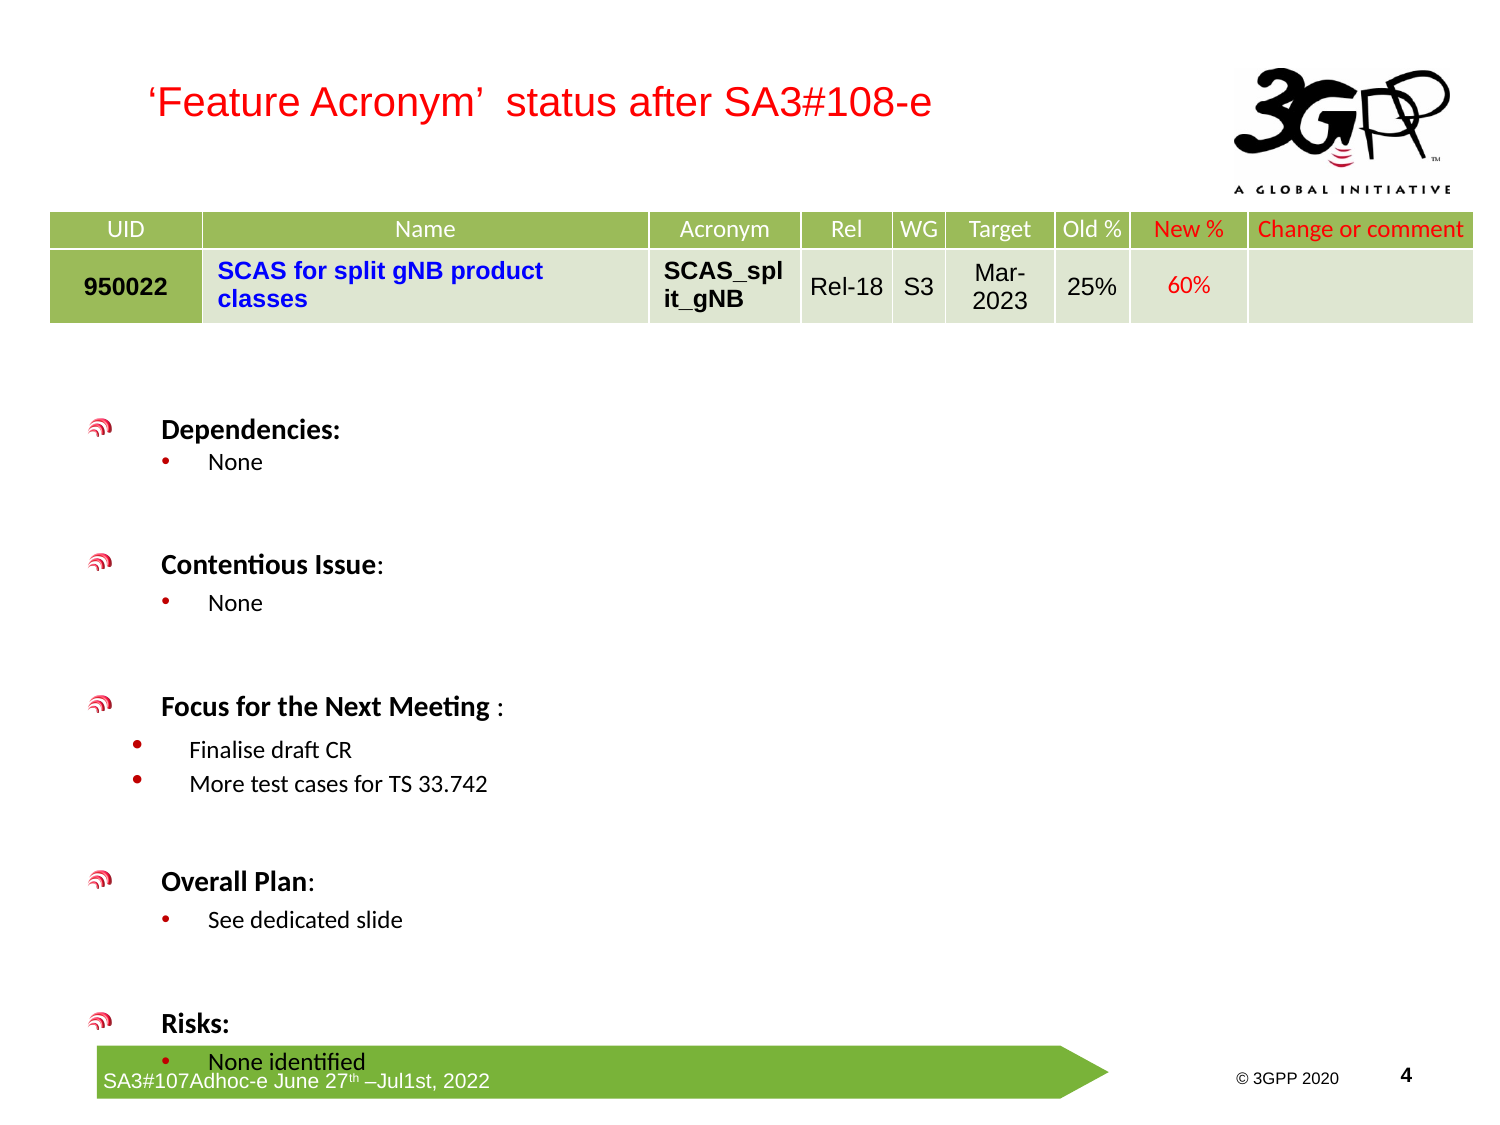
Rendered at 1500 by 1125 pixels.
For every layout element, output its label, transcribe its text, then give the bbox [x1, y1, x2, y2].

table_header Target [946, 212, 1054, 248]
table_cell S3 [893, 250, 945, 323]
picture [86, 1011, 107, 1032]
table_header Name [203, 212, 648, 248]
table_cell 25% [1056, 250, 1129, 323]
list Dependencies: None Contentious Issue: None Focus for the Next Meeting : Finalise draft CR More test cases for TS 33.742 Overall Plan: See dedicated slide Risks: None identified [71, 403, 1475, 986]
table_cell Mar-2023 [946, 250, 1054, 323]
text_box ‘Feature Acronym’ status after SA3#108-e [133, 67, 1086, 133]
table_header UID [50, 212, 202, 248]
table_cell 60% [1131, 250, 1247, 323]
picture [86, 552, 107, 573]
table_header Rel [802, 212, 892, 248]
table_header WG [893, 212, 945, 248]
table_header Change or comment [1249, 212, 1473, 248]
table_cell 950022 [50, 250, 202, 323]
table_cell SCAS for split gNB product classes [203, 250, 648, 323]
table_header Acronym [650, 212, 800, 248]
picture [86, 869, 107, 891]
table_header New % [1131, 212, 1247, 248]
picture [1234, 68, 1450, 194]
table_header Old % [1056, 212, 1129, 248]
table_cell [1249, 250, 1473, 323]
picture [86, 417, 107, 439]
table_cell Rel-18 [802, 250, 892, 323]
picture [86, 694, 107, 715]
table_cell SCAS_split_gNB [650, 250, 800, 323]
